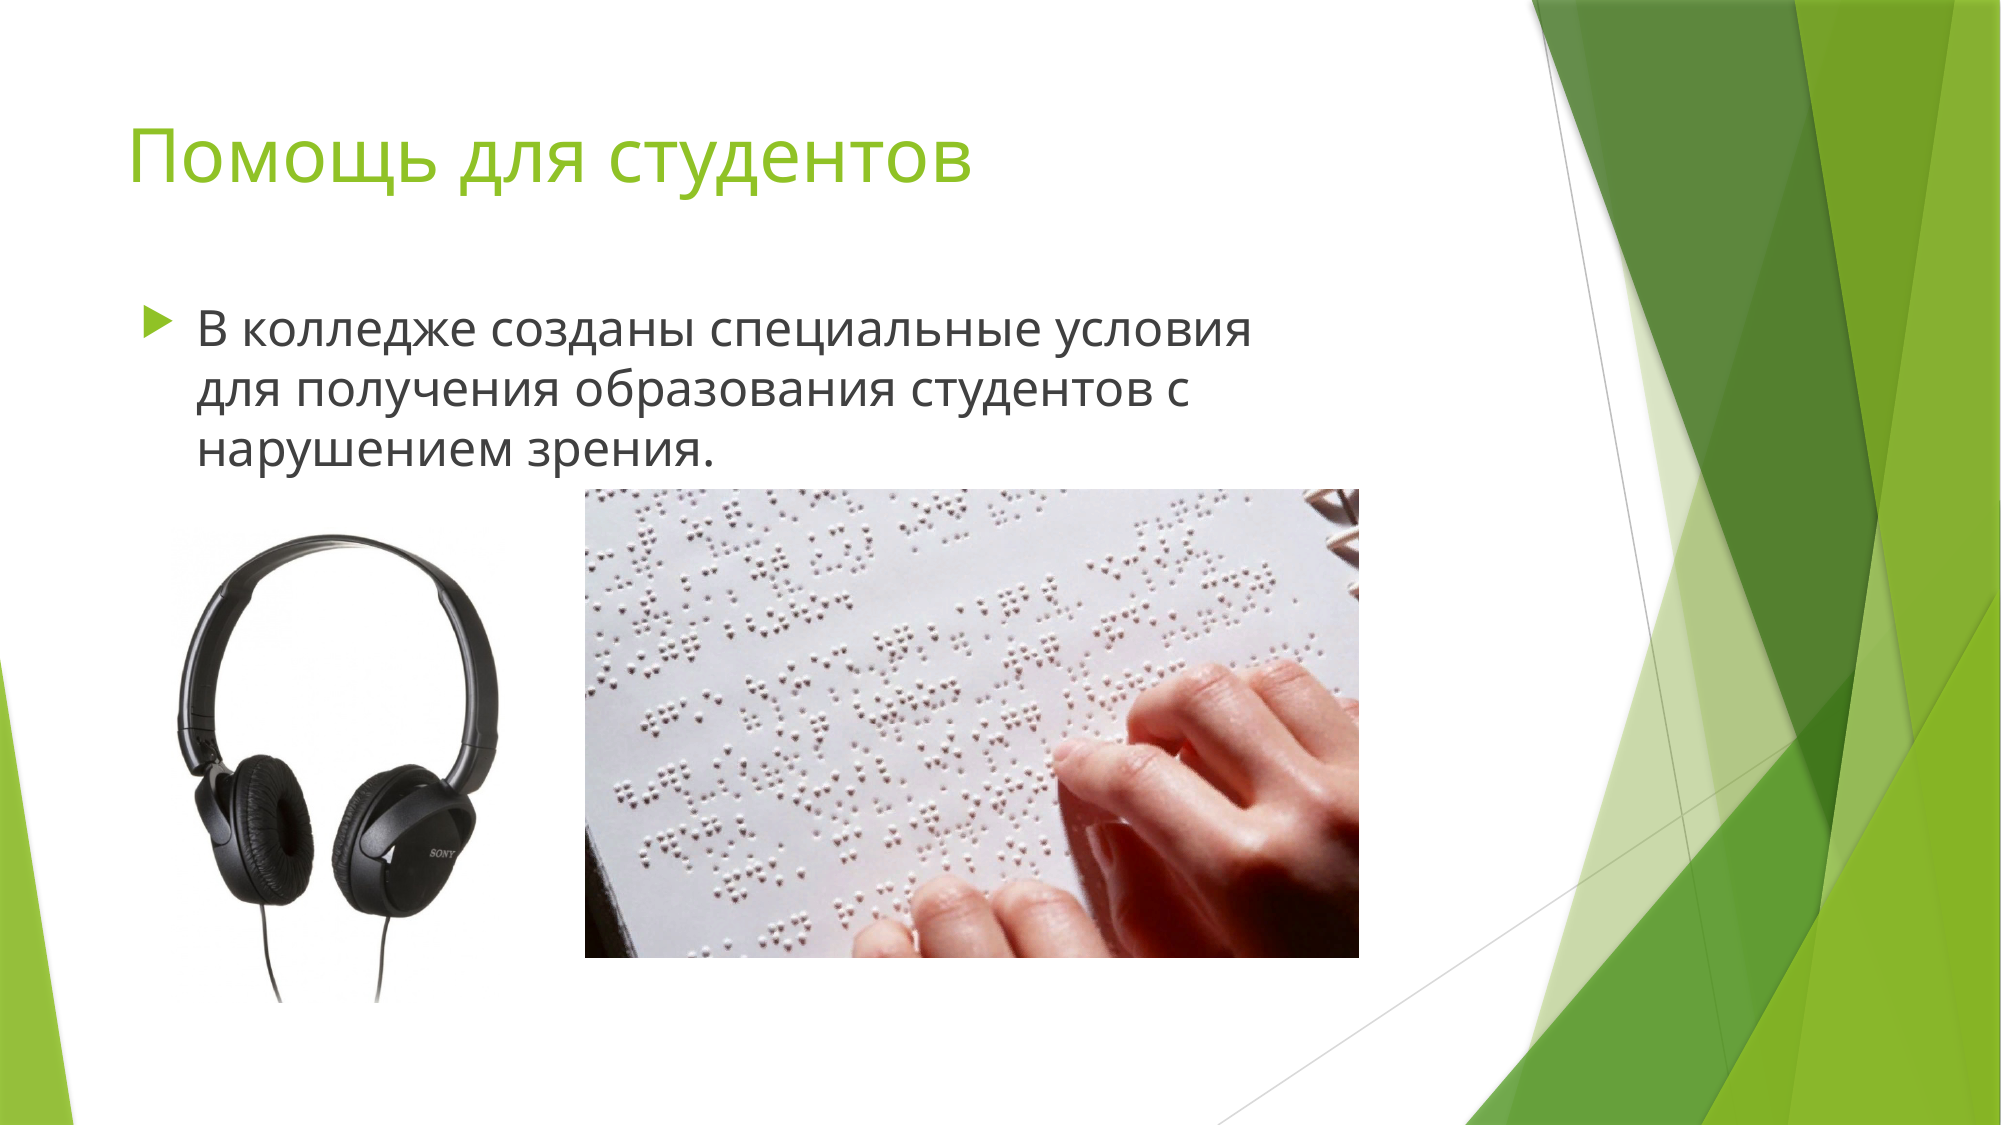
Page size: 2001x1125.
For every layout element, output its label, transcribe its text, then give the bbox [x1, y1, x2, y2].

list В колледже созданы специальные условия для получения образования студентов с нарушением зрения. [124, 289, 1358, 926]
picture [171, 527, 505, 1004]
title Помощь для студентов [111, 99, 1522, 317]
picture [584, 488, 1360, 958]
